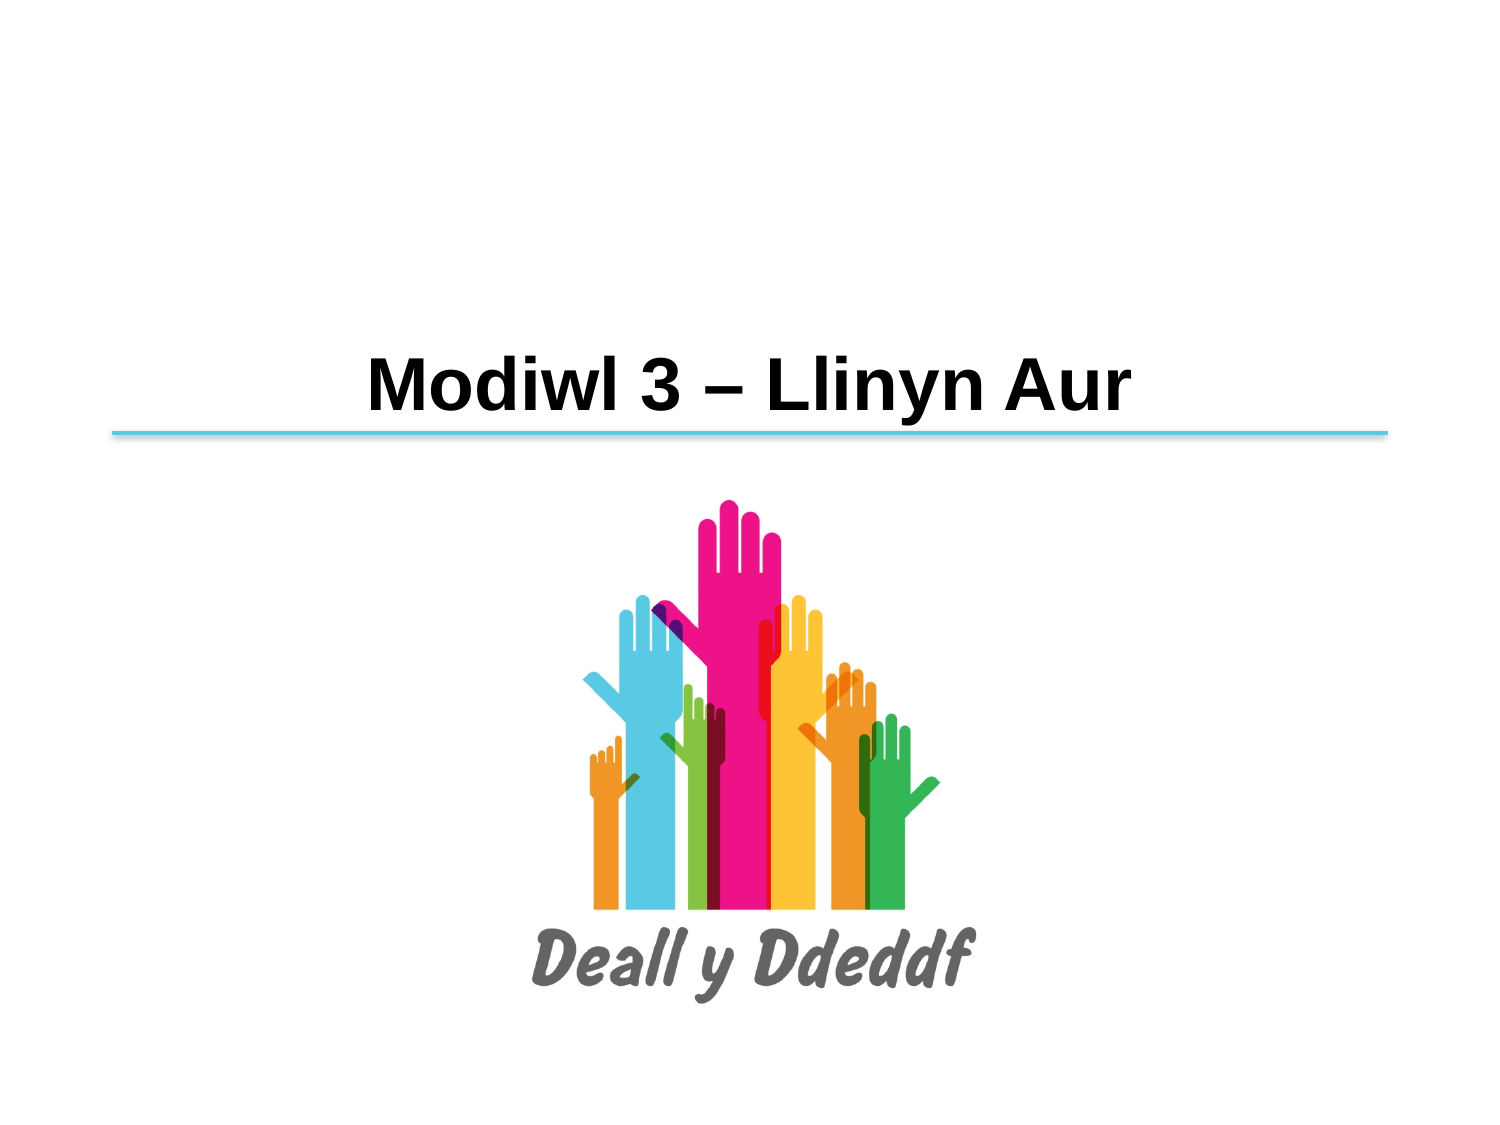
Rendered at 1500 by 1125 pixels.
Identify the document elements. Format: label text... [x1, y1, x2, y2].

picture [410, 456, 1090, 1047]
title Modiwl 3 – Llinyn Aur [112, 219, 1388, 433]
